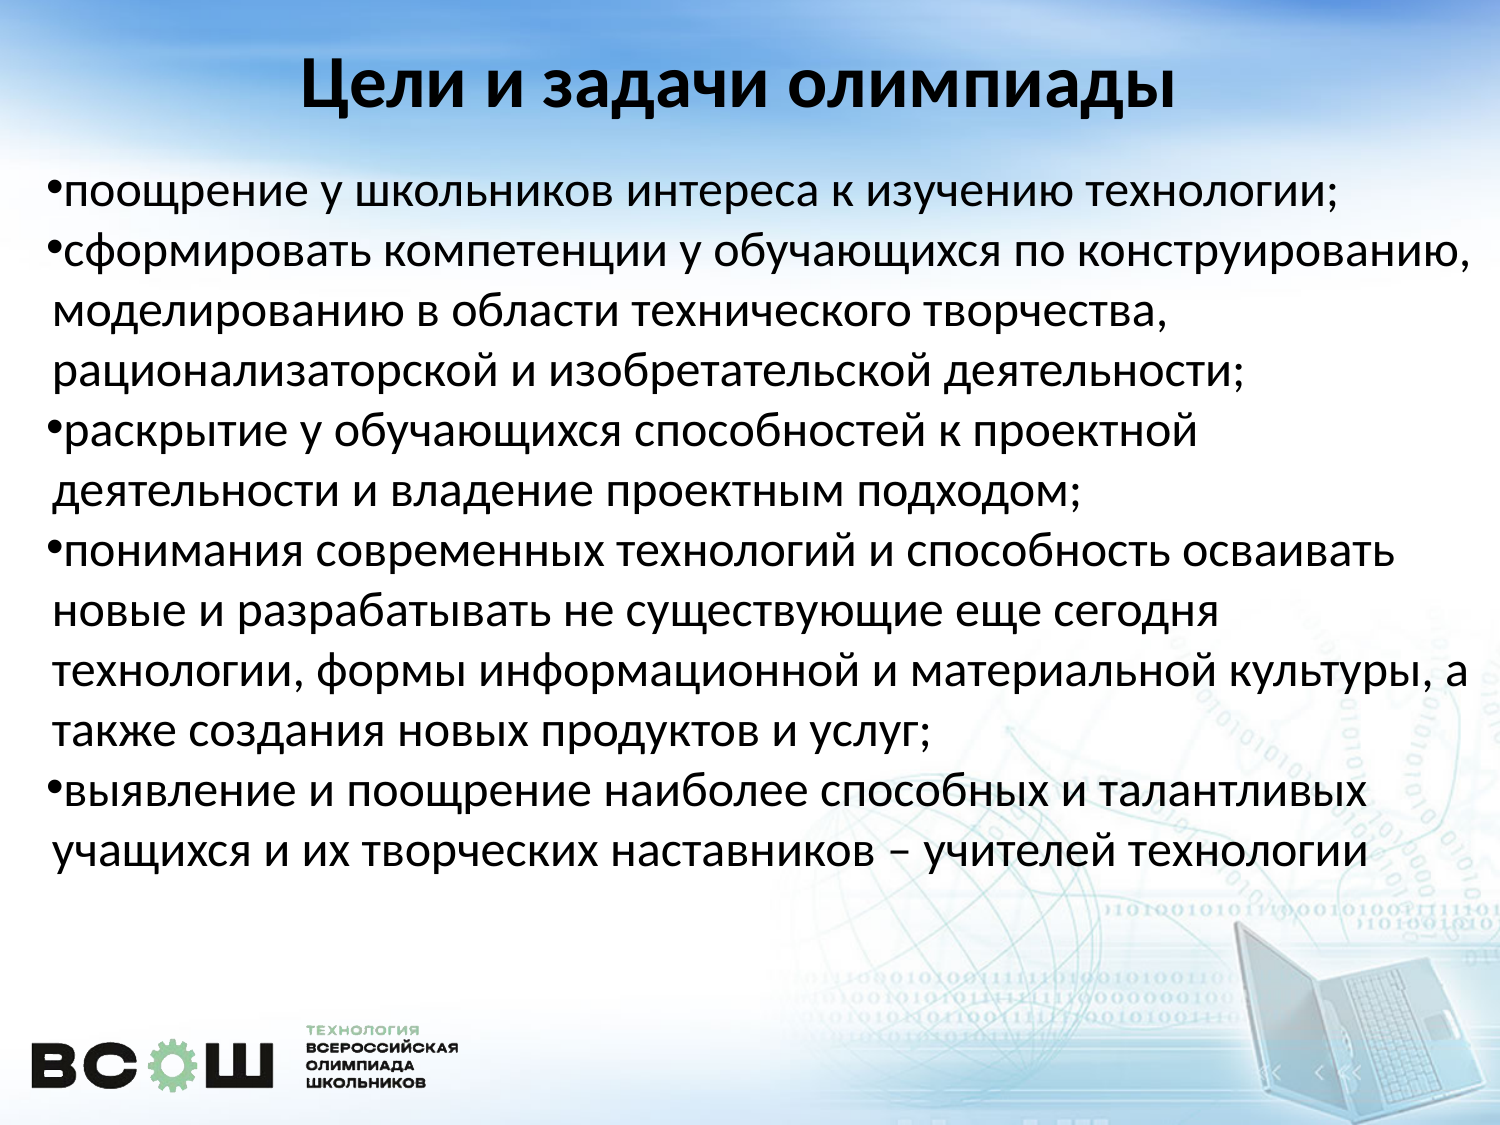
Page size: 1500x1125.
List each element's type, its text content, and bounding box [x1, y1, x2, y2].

picture [0, 0, 1500, 1125]
title Цели и задачи олимпиады [7, 0, 1473, 172]
list поощрение у школьников интереса к изучению технологии; сформировать компетенции у обучающихся по конструированию, моделированию в области технического творчества, рационализаторской и изобретательской деятельности; раскрытие у обучающихся способностей к проектной деятельности и владение проектным подходом; понимания современных технологий и способность осваивать новые и разрабатывать не существующие еще сегодня технологии, формы информационной и материальной культуры, а также создания новых продуктов и услуг; выявление и поощрение наиболее способных и талантливых учащихся и их творческих наставников – учителей технологии [31, 149, 1493, 1094]
